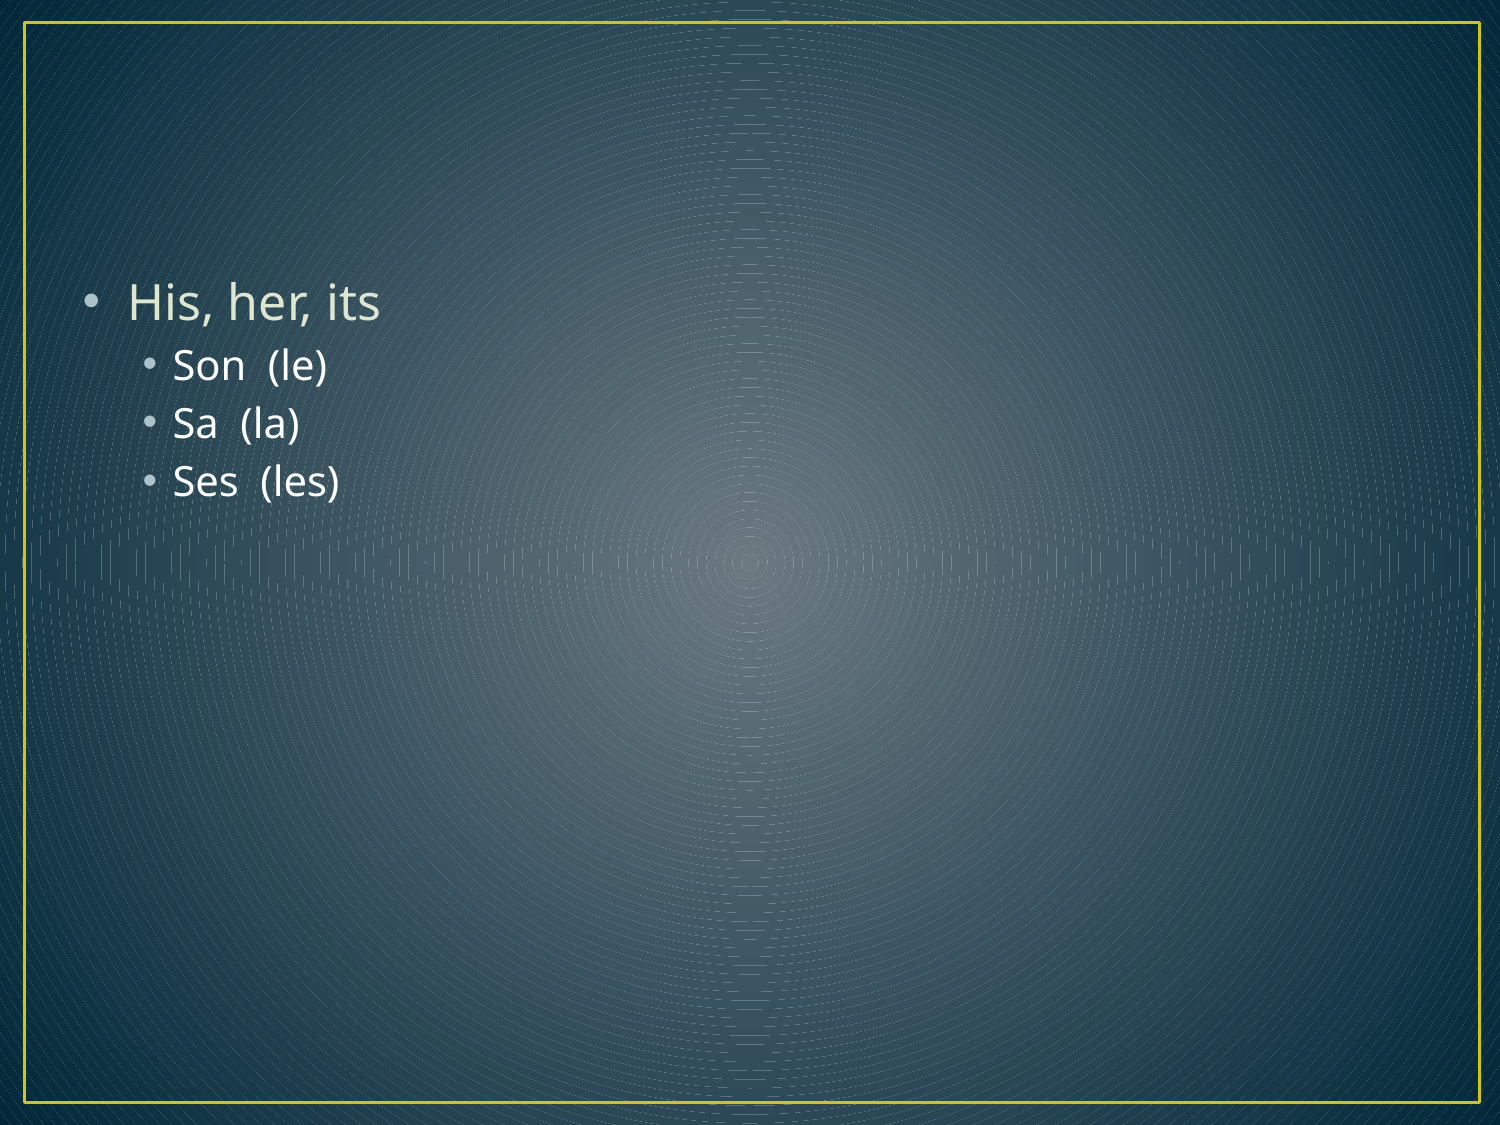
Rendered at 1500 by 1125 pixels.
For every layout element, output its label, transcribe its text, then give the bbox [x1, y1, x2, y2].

list His, her, its Son (le) Sa (la) Ses (les) [74, 261, 1426, 1006]
